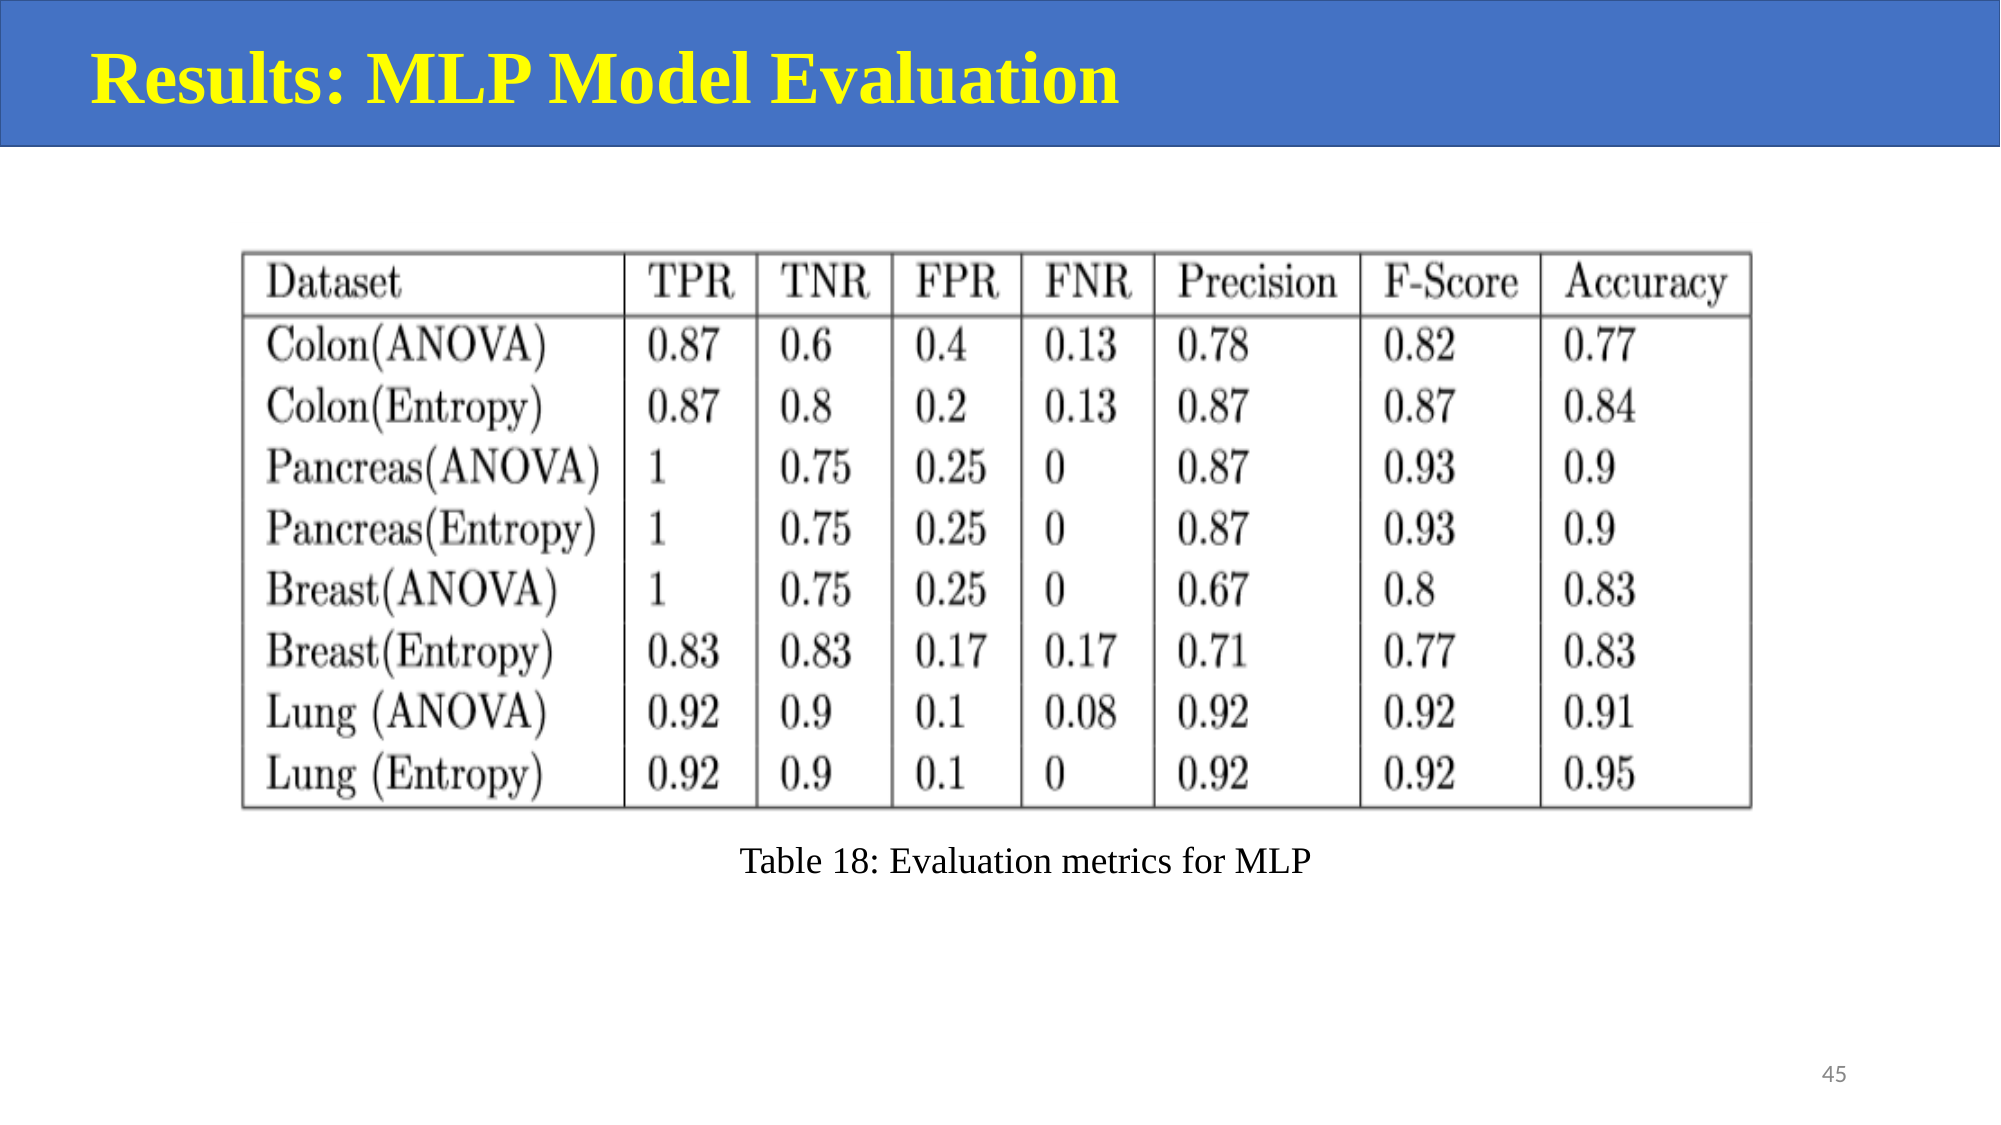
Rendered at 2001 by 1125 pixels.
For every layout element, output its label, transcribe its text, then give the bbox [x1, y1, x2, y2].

slide_number ‹#› [1412, 1042, 1863, 1103]
text_box Results: MLP Model Evaluation [0, 0, 2000, 147]
picture [229, 221, 1771, 829]
text_box Table 18: Evaluation metrics for MLP [724, 838, 1484, 934]
